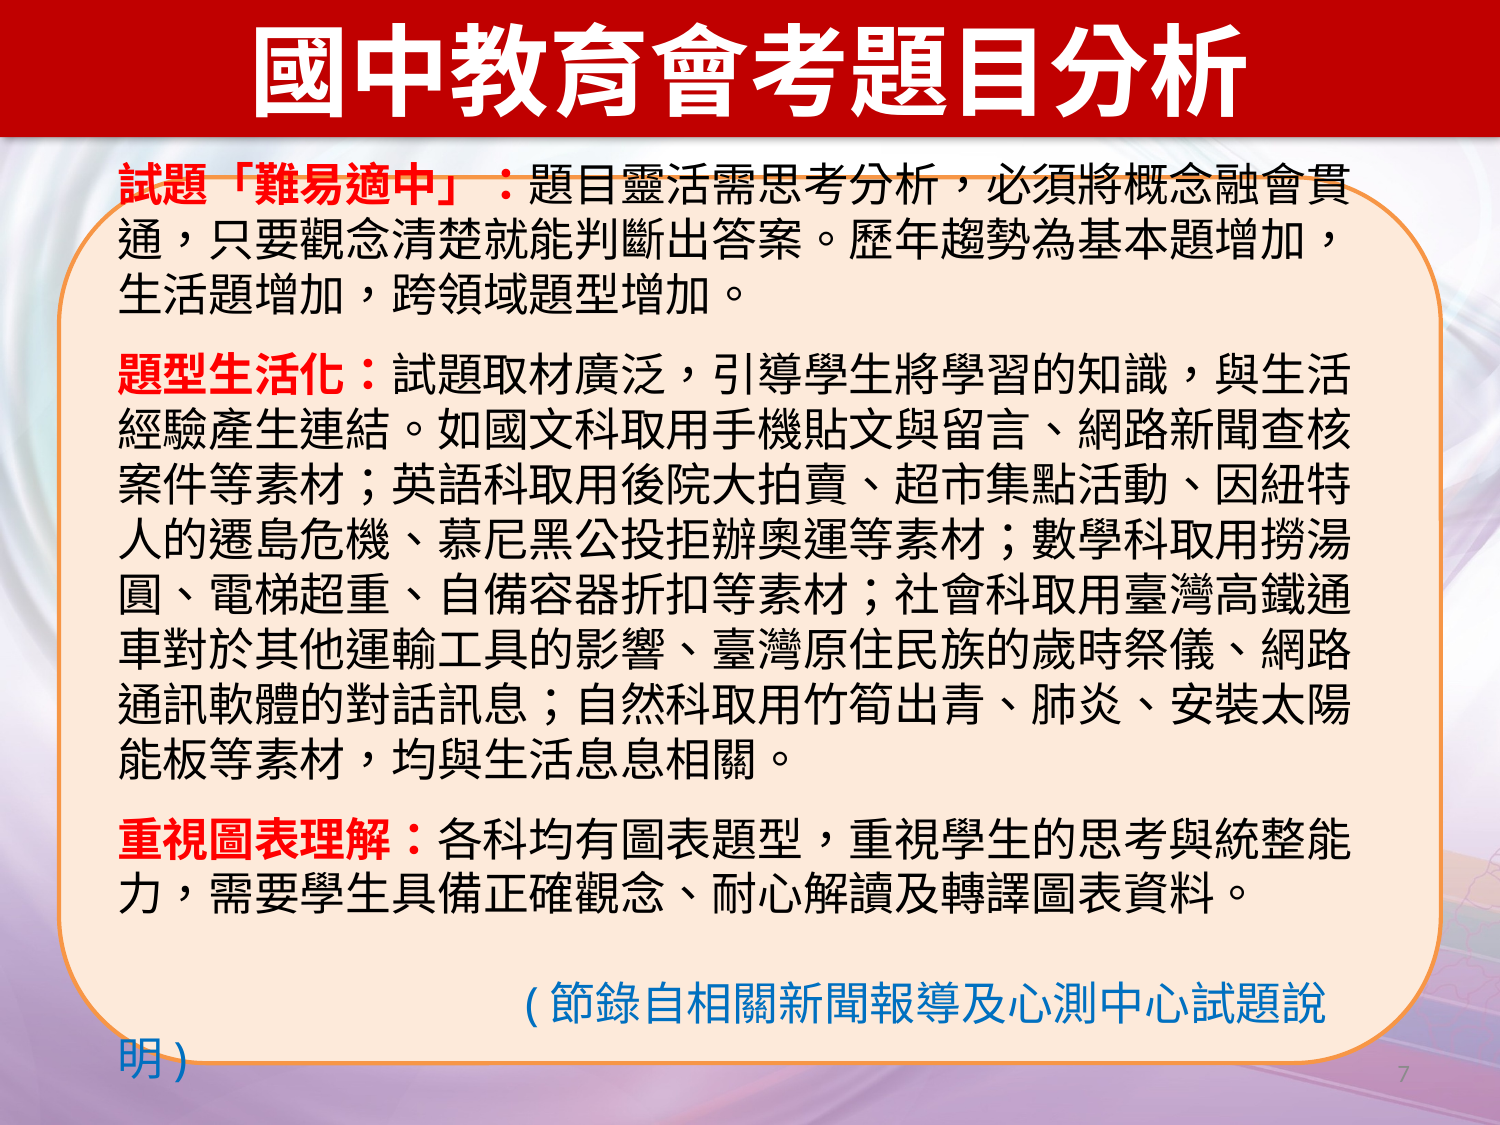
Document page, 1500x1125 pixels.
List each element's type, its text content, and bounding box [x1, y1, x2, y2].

slide_number 7 [1074, 1042, 1425, 1103]
text_box 試題「難易適中」：題目靈活需思考分析，必須將概念融會貫通，只要觀念清楚就能判斷出答案。歷年趨勢為基本題增加，生活題增加，跨領域題型增加。 題型生活化：試題取材廣泛，引導學生將學習的知識，與生活經驗產生連結。如國文科取用手機貼文與留言、網路新聞查核案件等素材；英語科取用後院大拍賣、超市集點活動、因紐特人的遷島危機、慕尼黑公投拒辦奧運等素材；數學科取用撈湯圓、電梯超重、自備容器折扣等素材；社會科取用臺灣高鐵通車對於其他運輸工具的影響、臺灣原住民族的歲時祭儀、網路通訊軟體的對話訊息；自然科取用竹筍出青、肺炎、安裝太陽能板等素材，均與生活息息相關。 重視圖表理解：各科均有圖表題型，重視學生的思考與統整能力，需要學生具備正確觀念、耐心解讀及轉譯圖表資料。 (節錄自相關新聞報導及心測中心試題說明) [56, 175, 1443, 1066]
text_box 國中教育會考題目分析 [0, 0, 1500, 138]
picture [0, 138, 1500, 1125]
